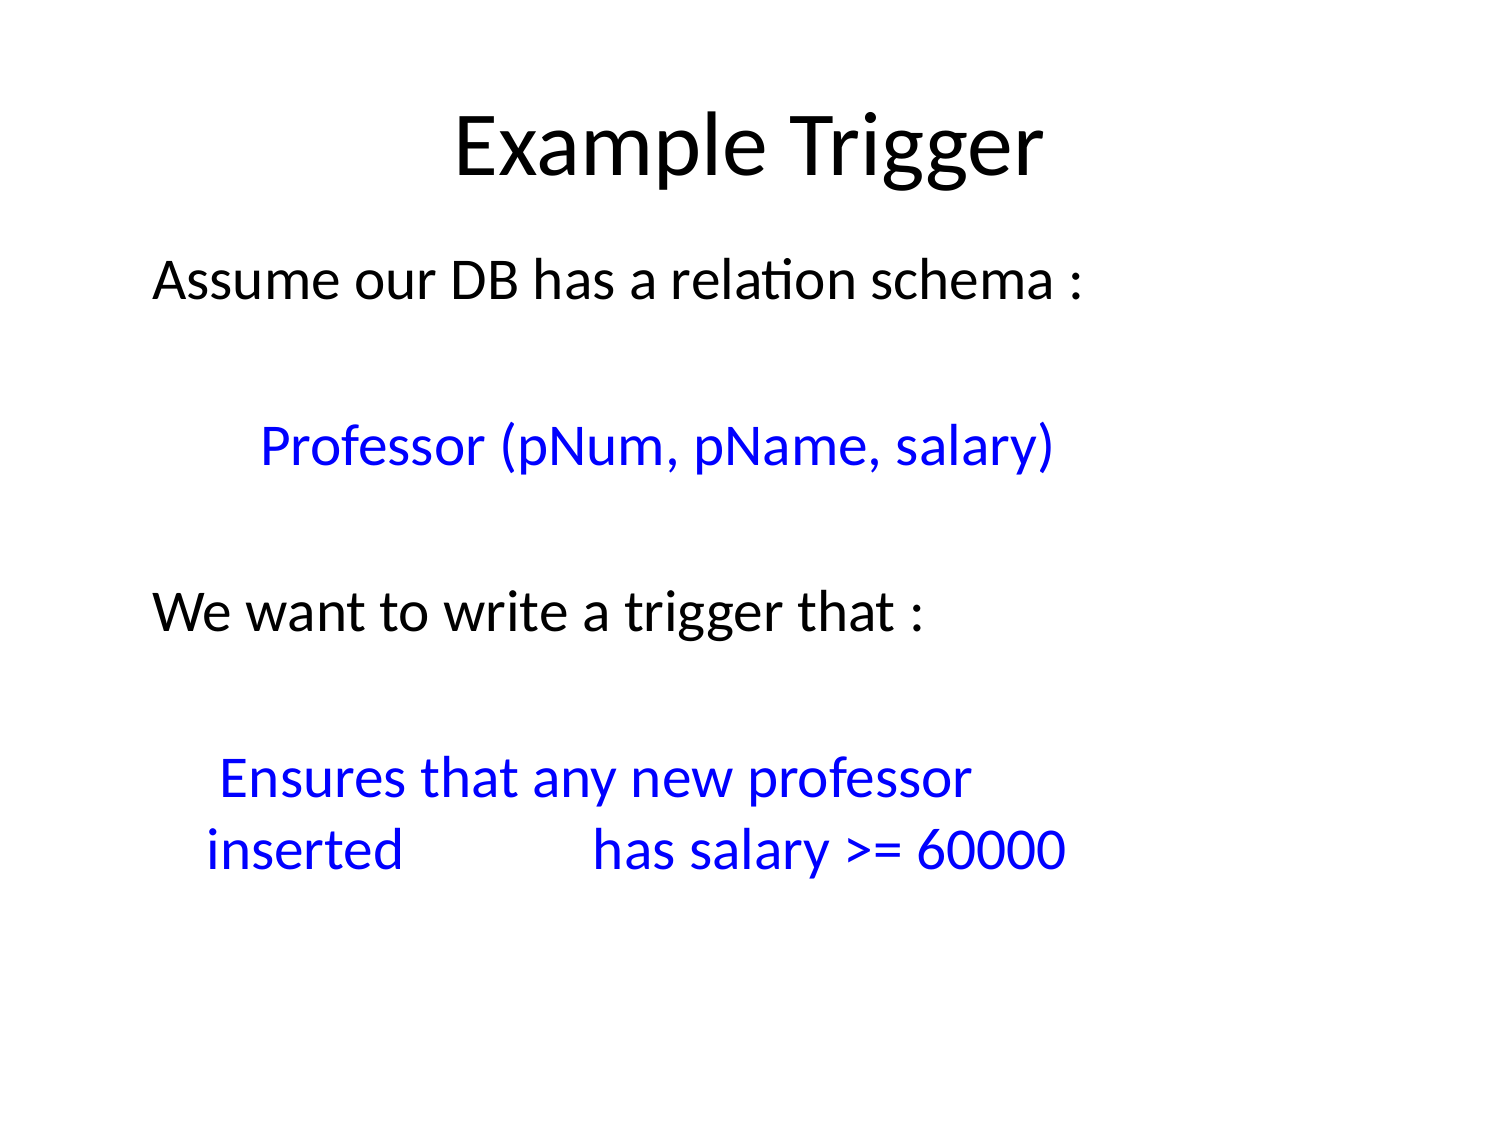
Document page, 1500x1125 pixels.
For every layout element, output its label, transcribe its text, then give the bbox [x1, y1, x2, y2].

list Assume our DB has a relation schema : Professor (pNum, pName, salary) We want to write a trigger that : Ensures that any new professor inserted has salary >= 60000 [137, 232, 1188, 902]
title Example Trigger [75, 45, 1425, 233]
